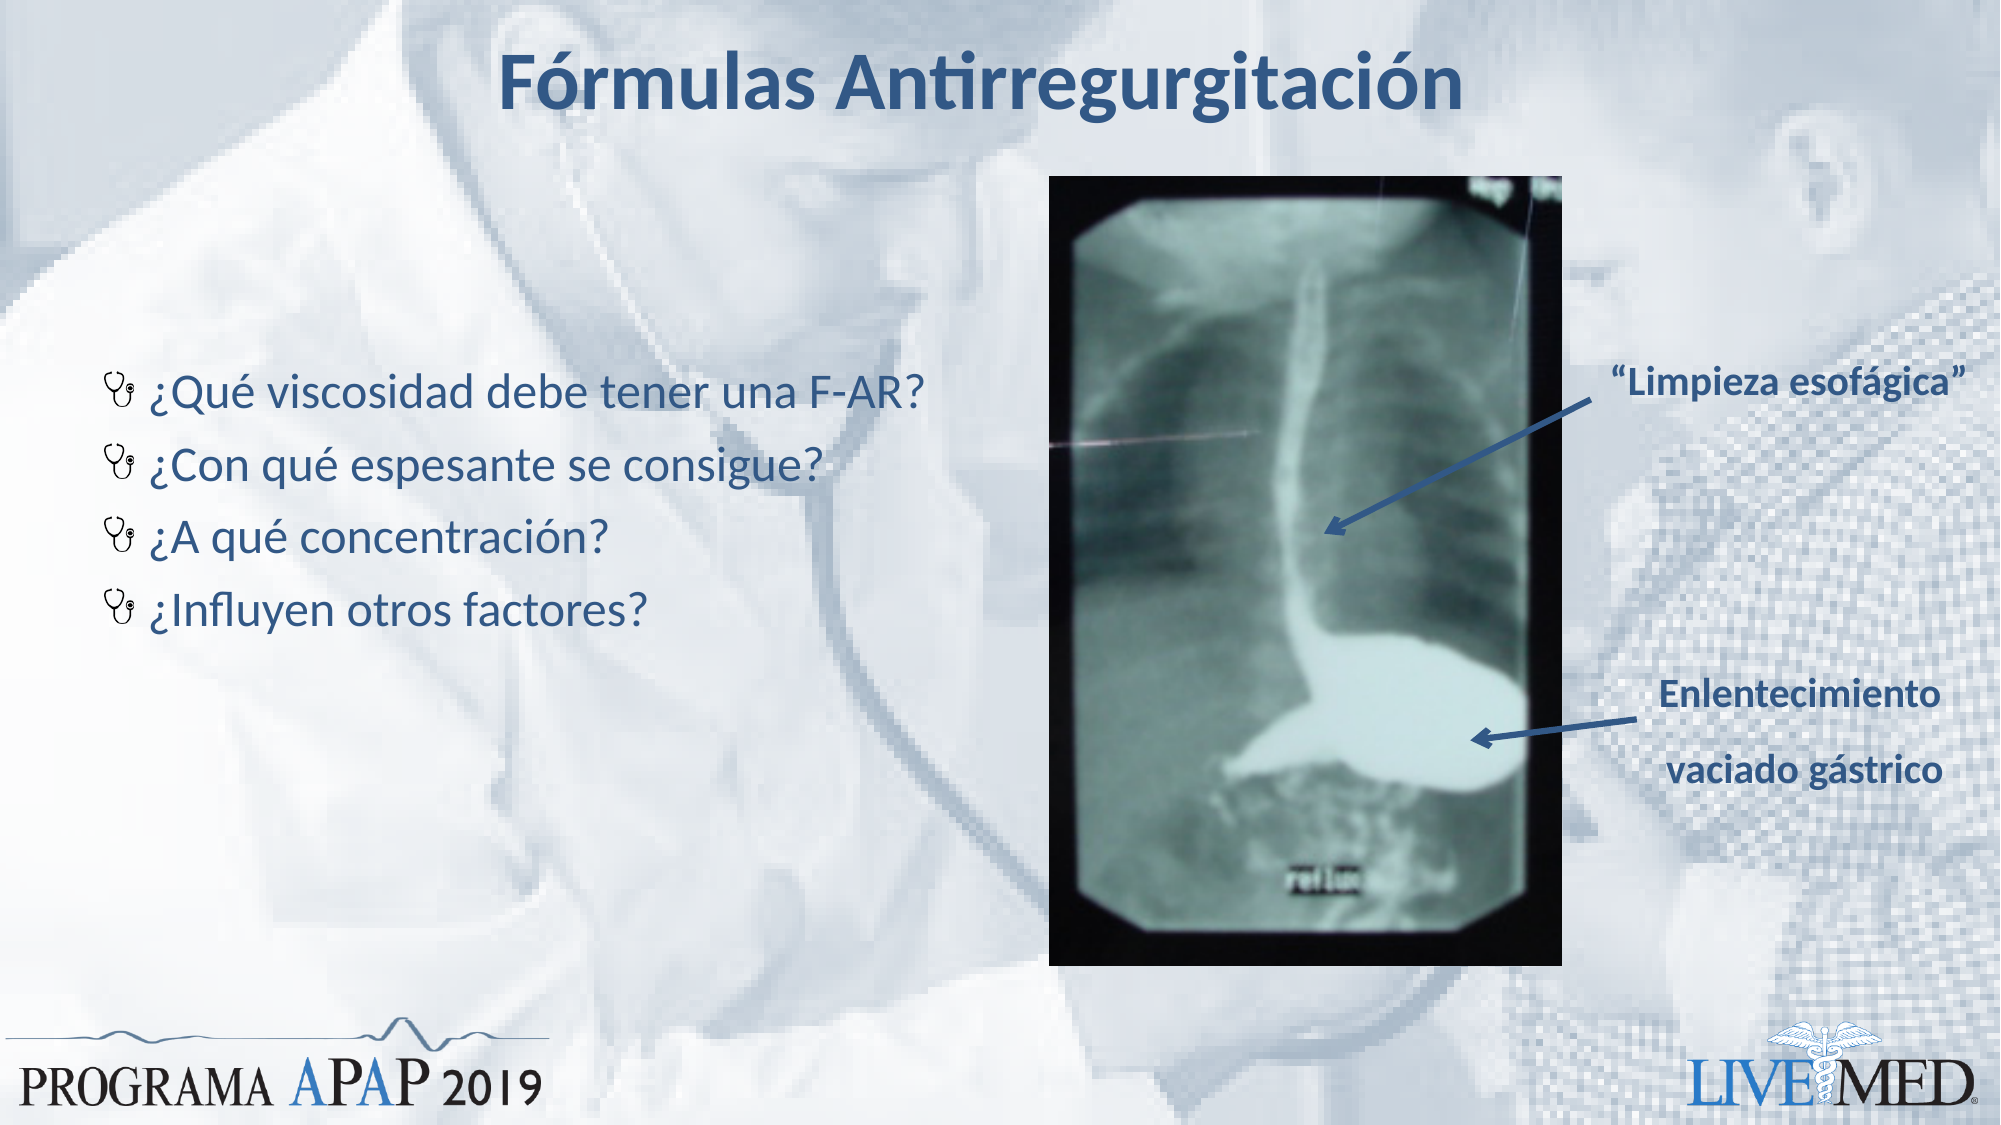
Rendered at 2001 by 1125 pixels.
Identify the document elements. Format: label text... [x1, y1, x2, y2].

text_box “Limpieza esofágica” [1590, 346, 1988, 412]
picture [104, 371, 134, 407]
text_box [1323, 399, 1592, 534]
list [1048, 176, 1563, 966]
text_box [1469, 719, 1637, 741]
picture [19, 1057, 541, 1106]
title Fórmulas Antirregurgitación [82, 26, 1882, 126]
text_box Enlentecimiento vaciado gástrico [1636, 658, 1974, 799]
picture [104, 516, 134, 552]
picture [104, 588, 134, 624]
picture [104, 443, 134, 479]
list ¿Qué viscosidad debe tener una F-AR? ¿Con qué espesante se consigue? ¿A qué concentración? ¿Influyen otros factores? [0, 351, 957, 825]
picture [1687, 1021, 1978, 1106]
